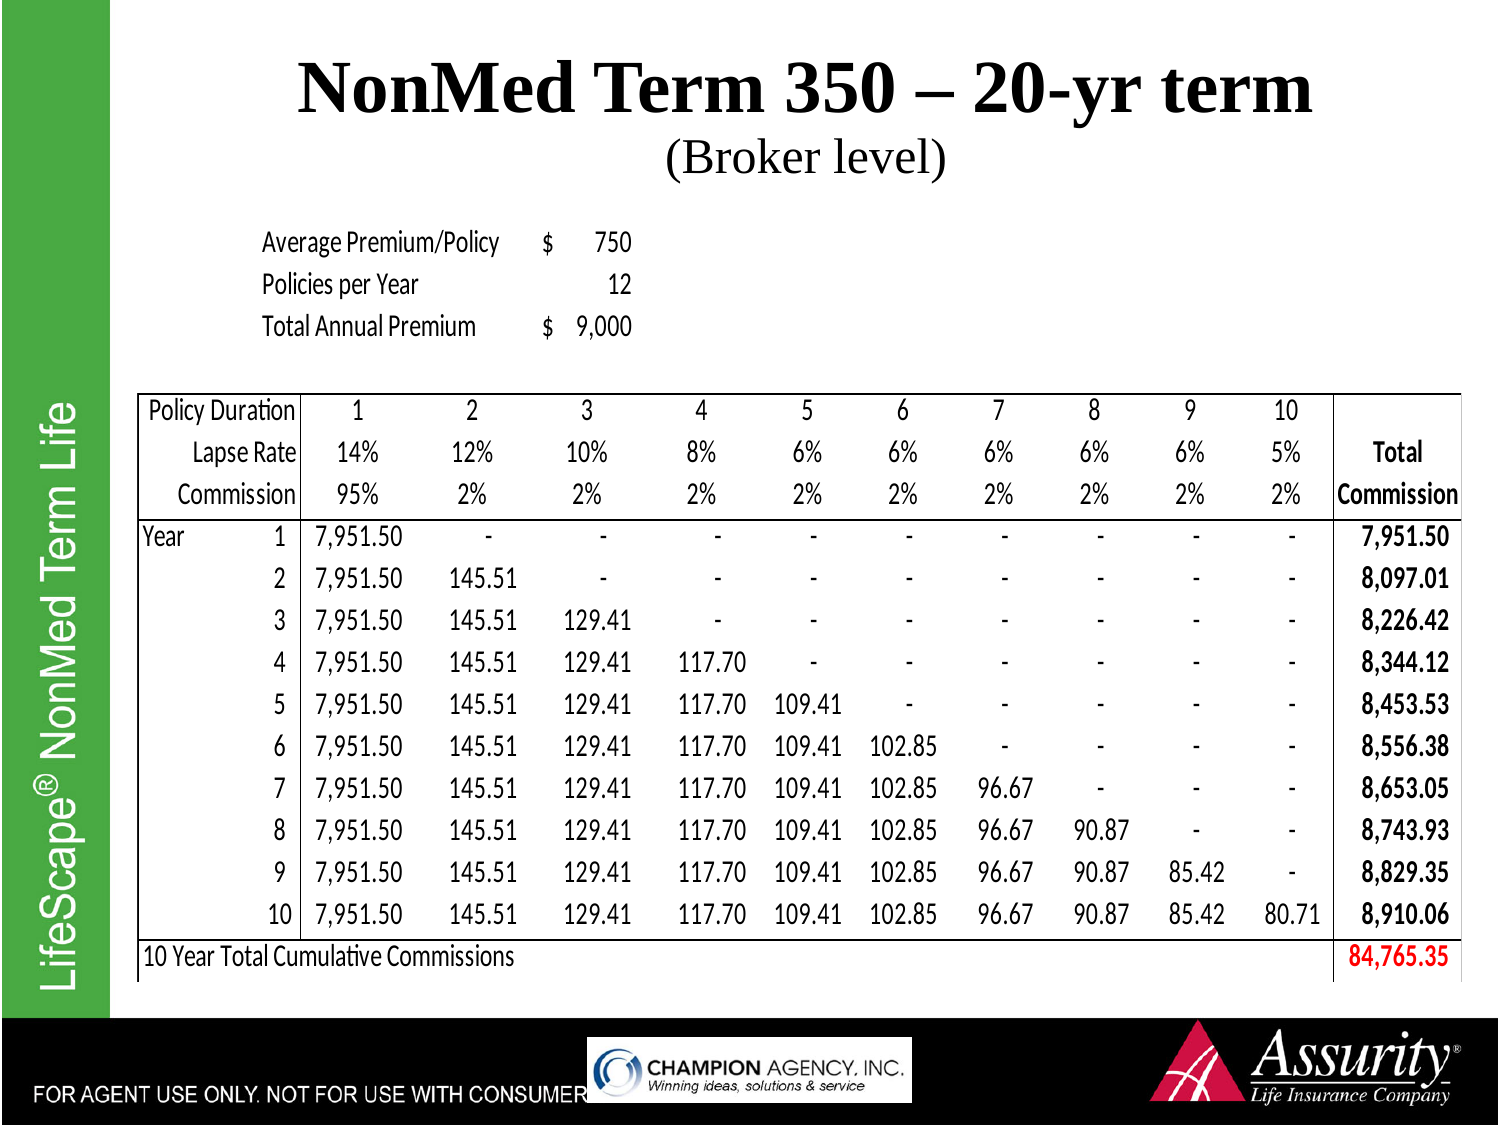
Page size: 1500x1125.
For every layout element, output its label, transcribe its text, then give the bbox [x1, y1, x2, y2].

picture [2, 0, 1498, 1125]
title NonMed Term 350 – 20-yr term (Broker level) [112, 0, 1500, 230]
